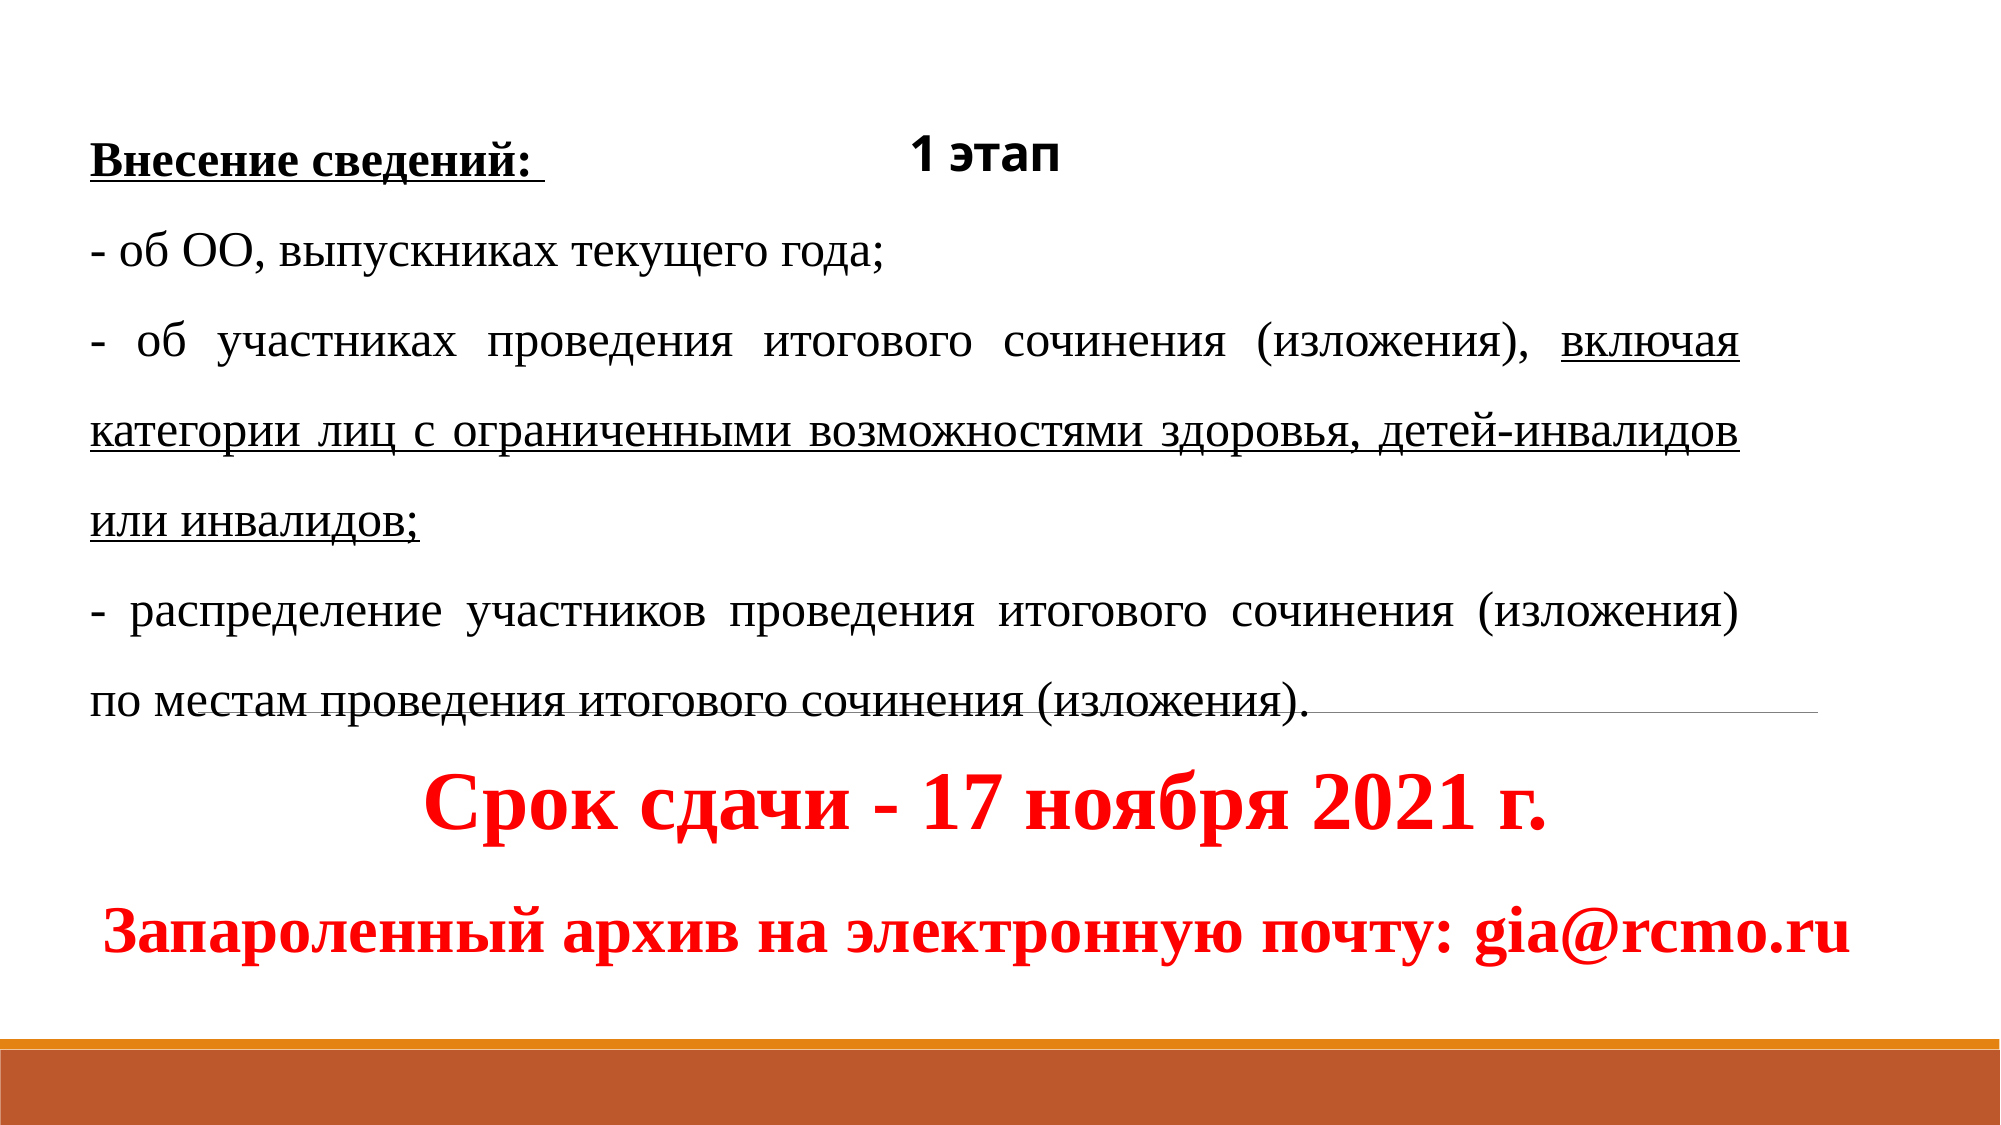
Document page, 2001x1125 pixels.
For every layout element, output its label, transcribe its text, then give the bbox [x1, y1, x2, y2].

text_box Внесение сведений: - об ОО, выпускниках текущего года; - об участниках проведения итогового сочинения (изложения), включая категории лиц с ограниченными возможностями здоровья, детей-инвалидов или инвалидов; - распределение участников проведения итогового сочинения (изложения) по местам проведения итогового сочинения (изложения). [0, 89, 1755, 734]
text_box Срок сдачи - 17 ноября 2021 г. Запароленный архив на электронную почту: gia@rcmo.ru [87, 688, 1885, 974]
